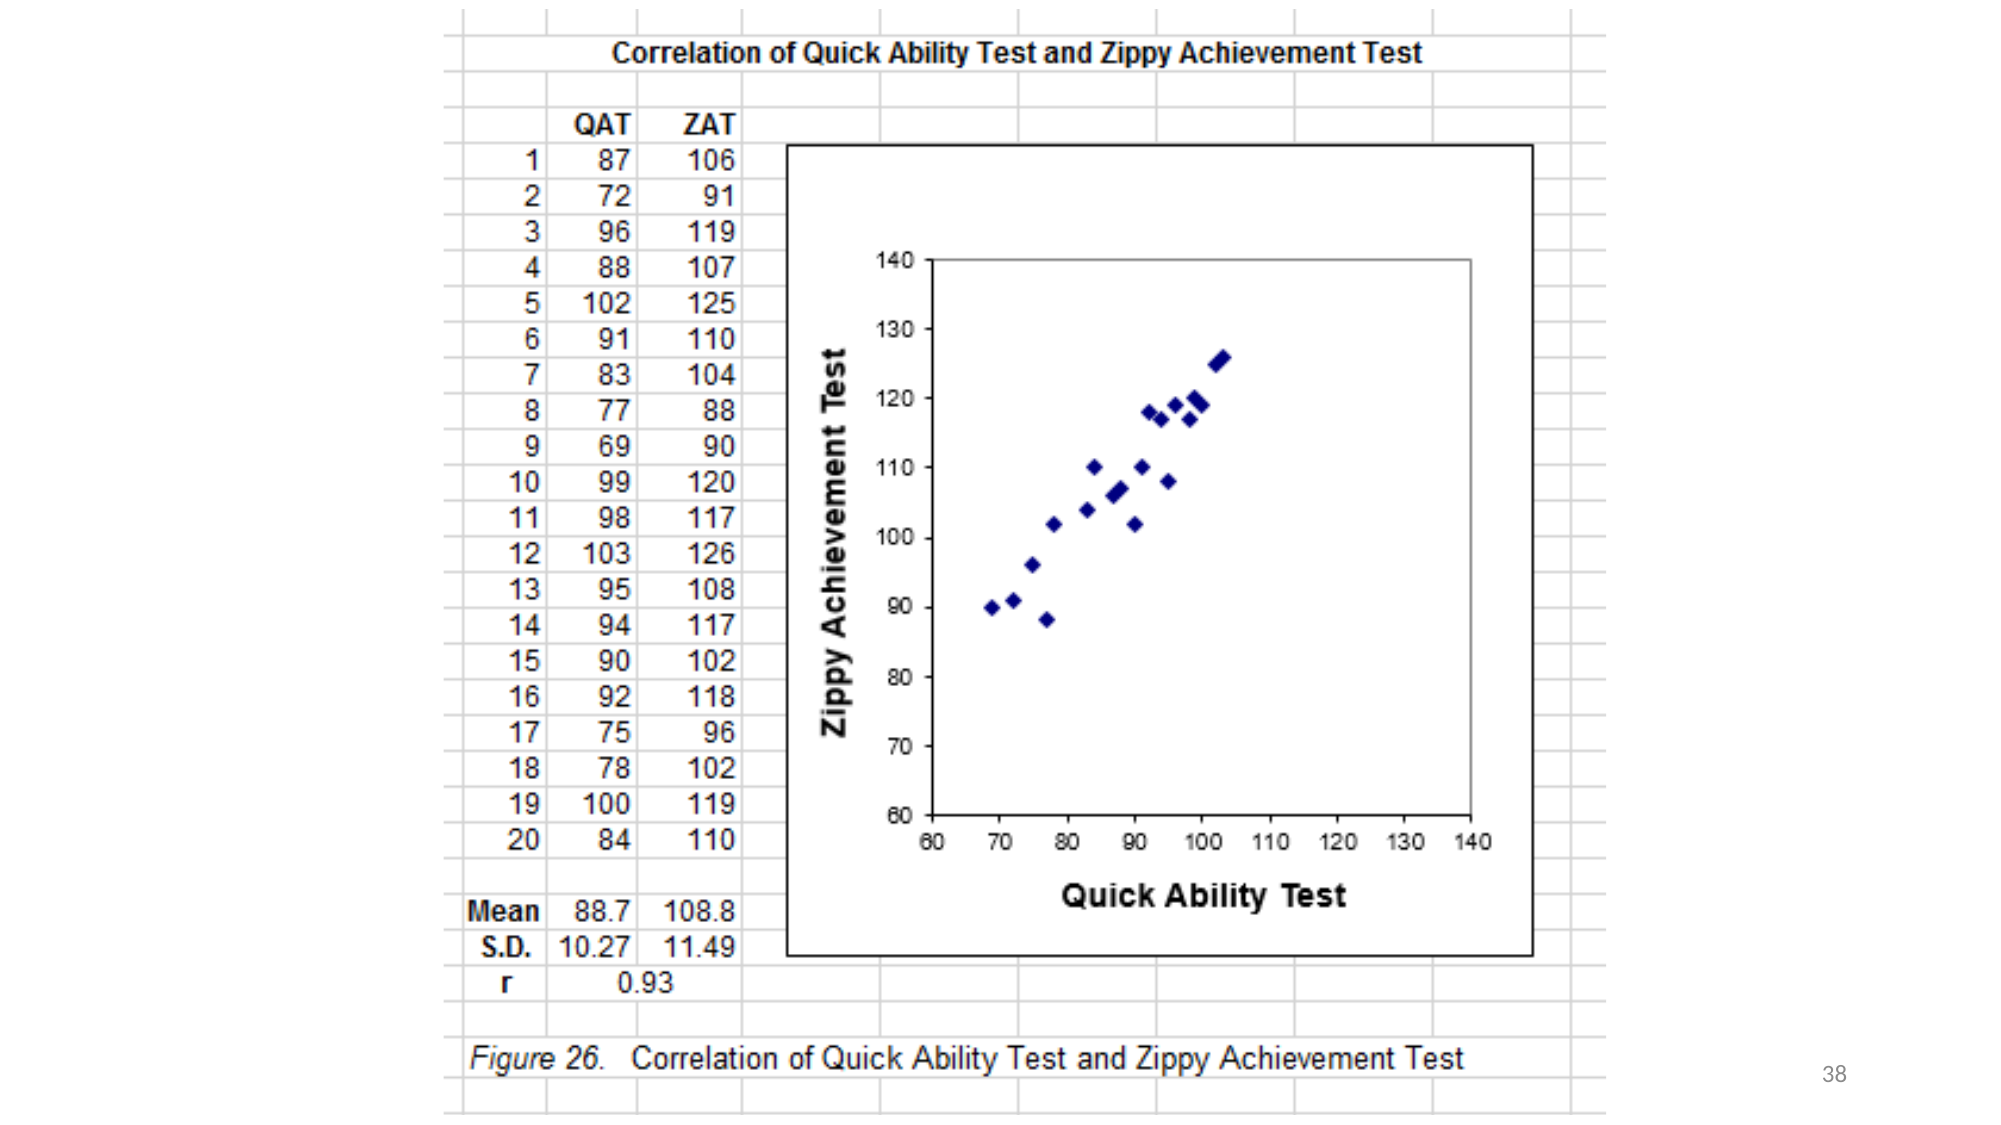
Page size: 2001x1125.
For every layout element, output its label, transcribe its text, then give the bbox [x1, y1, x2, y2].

slide_number 38 [1607, 1042, 1863, 1103]
picture [443, 9, 1607, 1115]
